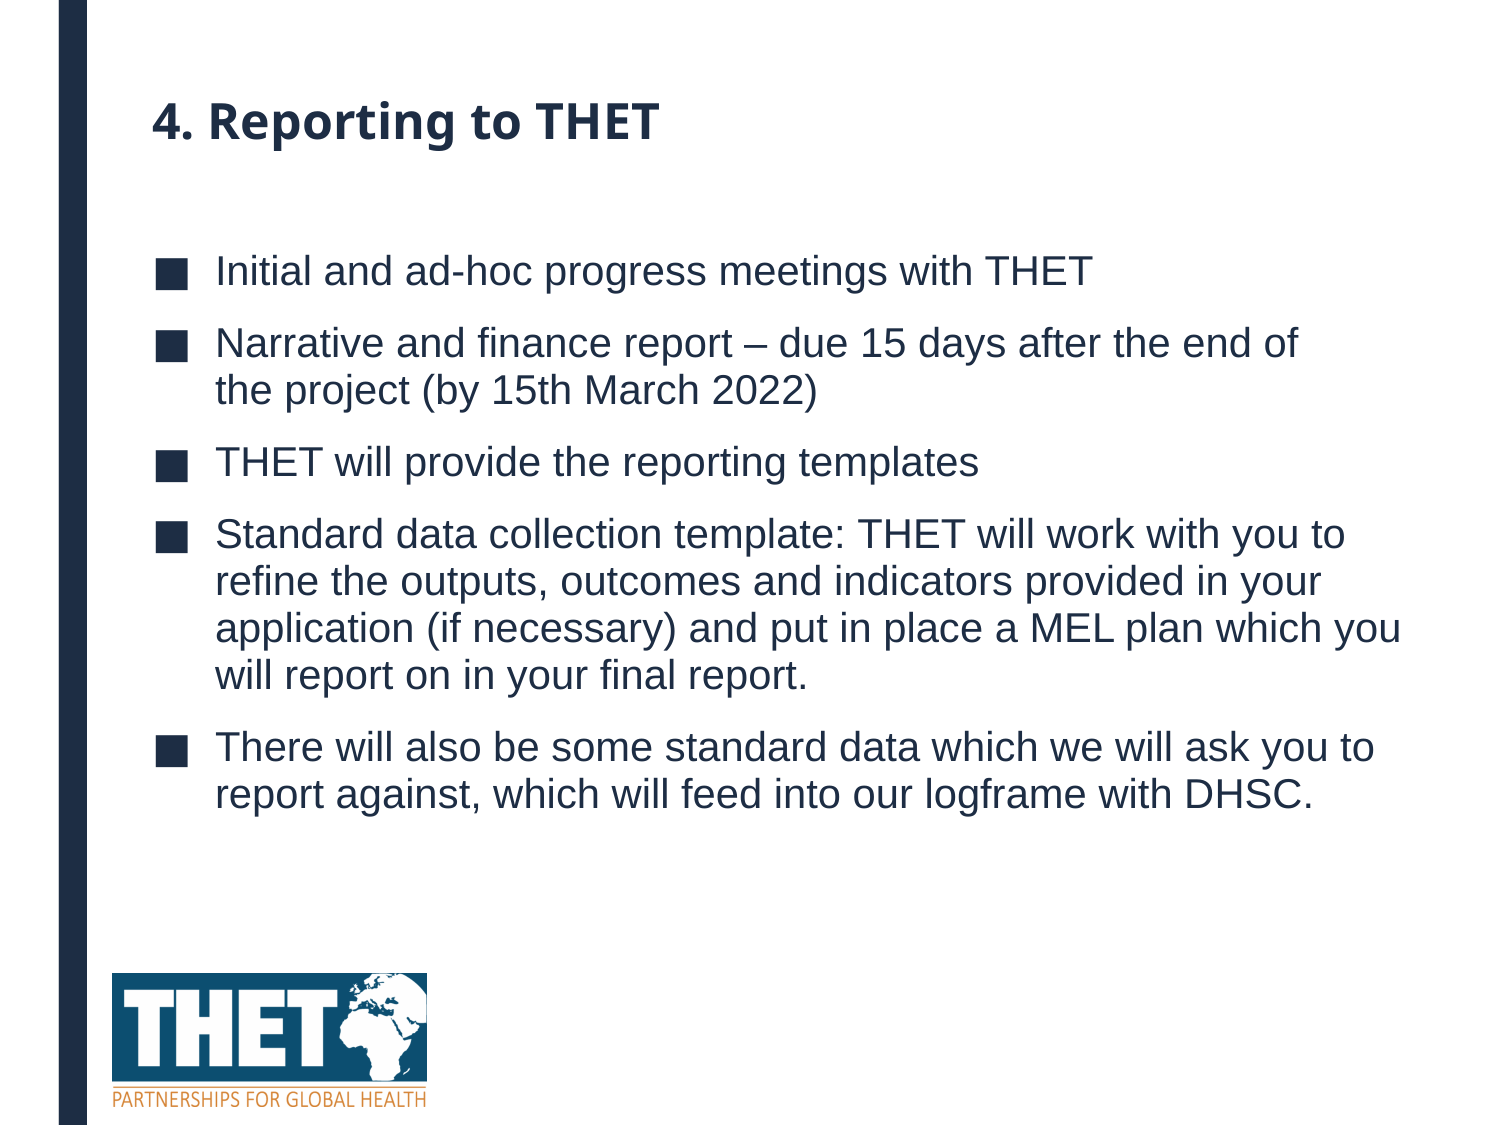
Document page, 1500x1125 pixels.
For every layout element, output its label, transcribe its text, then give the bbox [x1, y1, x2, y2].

list 4. Reporting to THET Initial and ad-hoc progress meetings with THET Narrative and finance report – due 15 days after the end of the project (by 15th March 2022) THET will provide the reporting templates Standard data collection template: THET will work with you to refine the outputs, outcomes and indicators provided in your application (if necessary) and put in place a MEL plan which you will report on in your final report. There will also be some standard data which we will ask you to report against, which will feed into our logframe with DHSC. [137, 86, 1425, 955]
picture [112, 973, 427, 1107]
